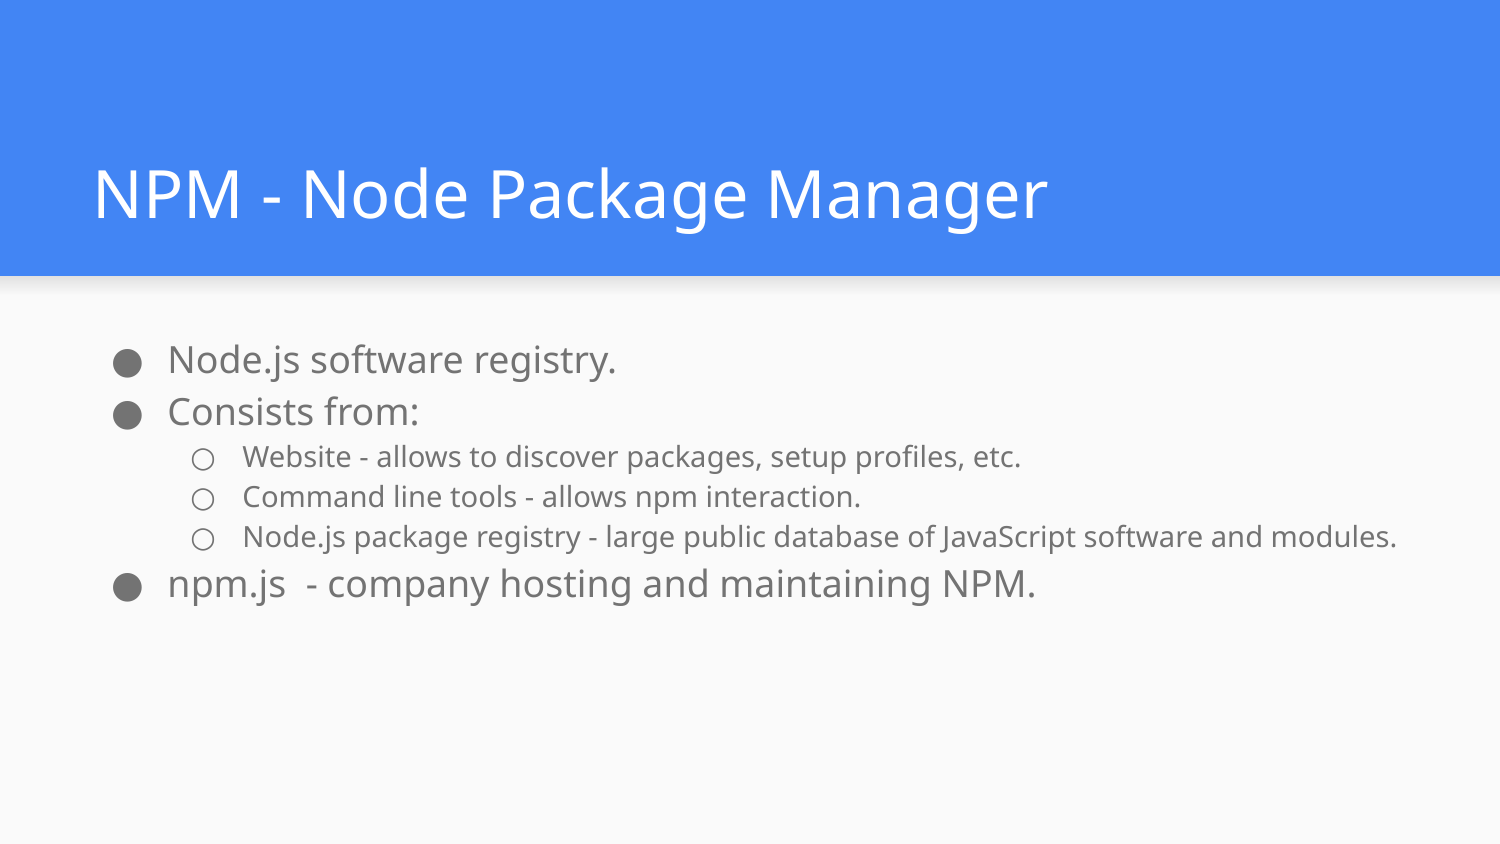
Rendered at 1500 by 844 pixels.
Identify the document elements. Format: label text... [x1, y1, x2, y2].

title NPM - Node Package Manager [77, 121, 1427, 248]
list Node.js software registry. Consists from: Website - allows to discover packages, setup profiles, etc. Command line tools - allows npm interaction. Node.js package registry - large public database of JavaScript software and modules. npm.js - company hosting and maintaining NPM. [77, 314, 1427, 760]
